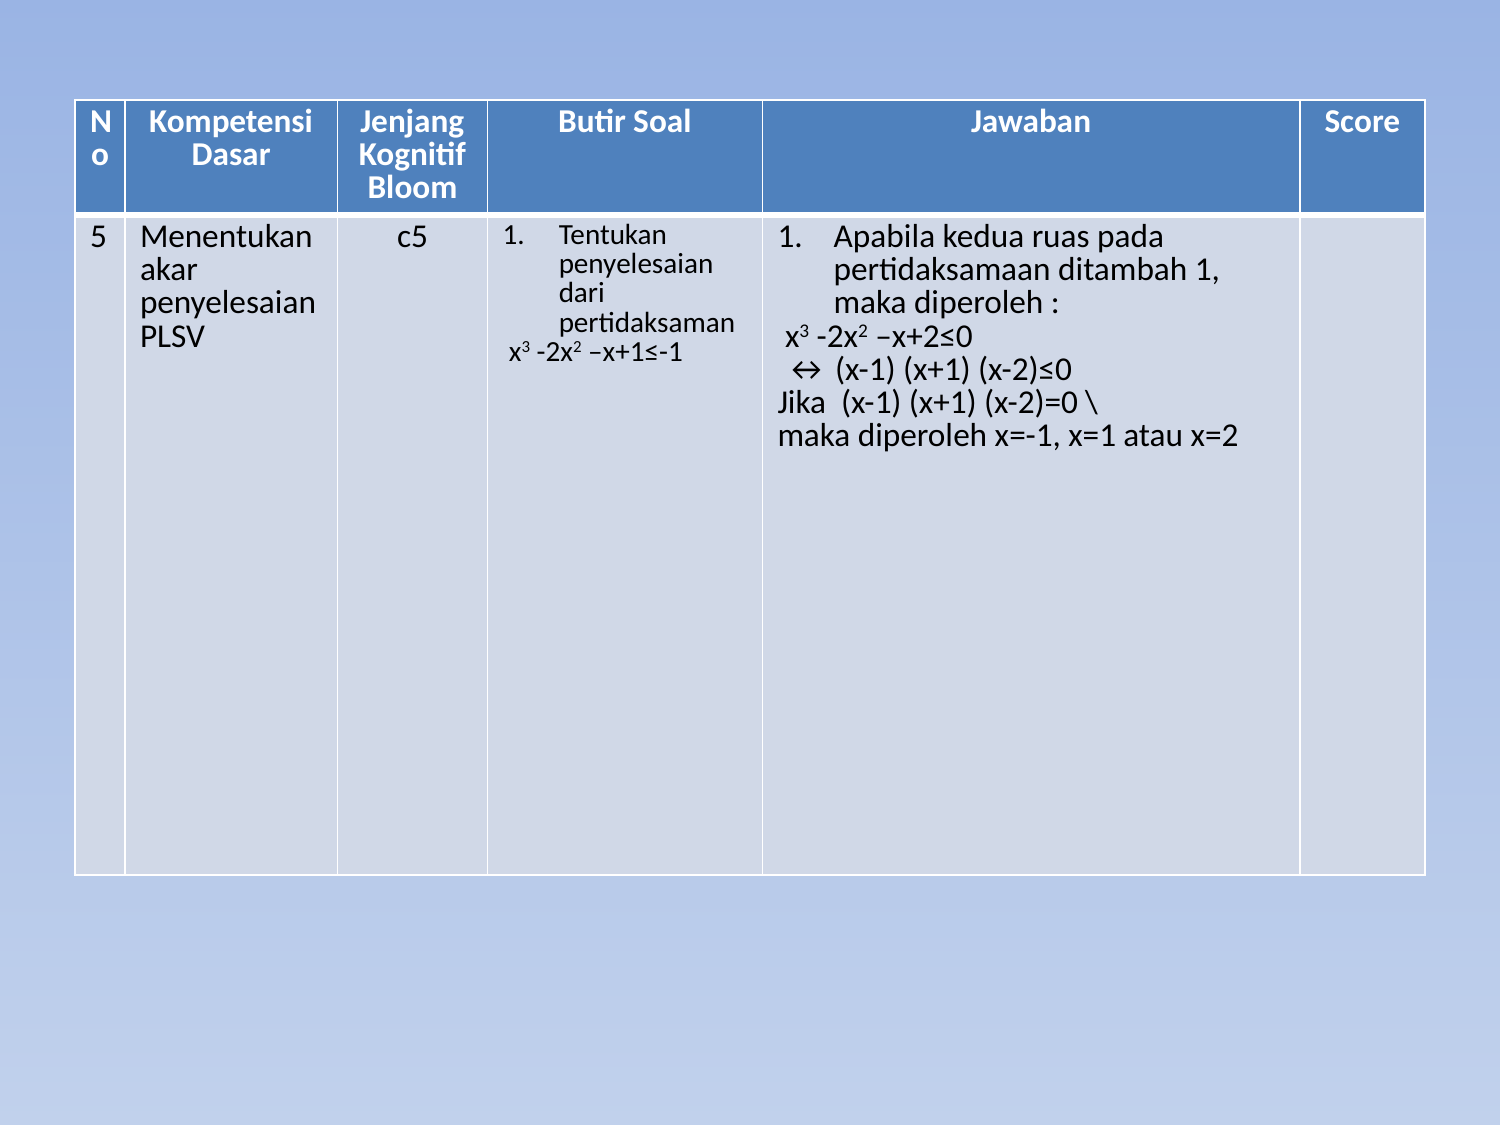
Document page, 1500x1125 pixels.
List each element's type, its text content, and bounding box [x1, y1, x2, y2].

table_header Butir Soal [488, 101, 762, 212]
table_cell Tentukan penyelesaian dari pertidaksaman x3 -2x2 –x+1≤-1 [488, 218, 762, 874]
table_header No [76, 101, 124, 212]
table_header Score [1301, 101, 1424, 212]
table_cell 5 [76, 218, 124, 874]
table_cell Apabila kedua ruas pada pertidaksamaan ditambah 1, maka diperoleh : x3 -2x2 –x+2≤0 ↔ (x-1) (x+1) (x-2)≤0 Jika (x-1) (x+1) (x-2)=0 \ maka diperoleh x=-1, x=1 atau x=2 [763, 218, 1299, 874]
table_header Jenjang Kognitif Bloom [338, 101, 487, 212]
table_cell c5 [338, 218, 487, 874]
table_header Kompetensi Dasar [126, 101, 337, 212]
table_header Jawaban [763, 101, 1299, 212]
table_cell Menentukan akar penyelesaian PLSV [126, 218, 337, 874]
table_cell [1301, 218, 1424, 874]
